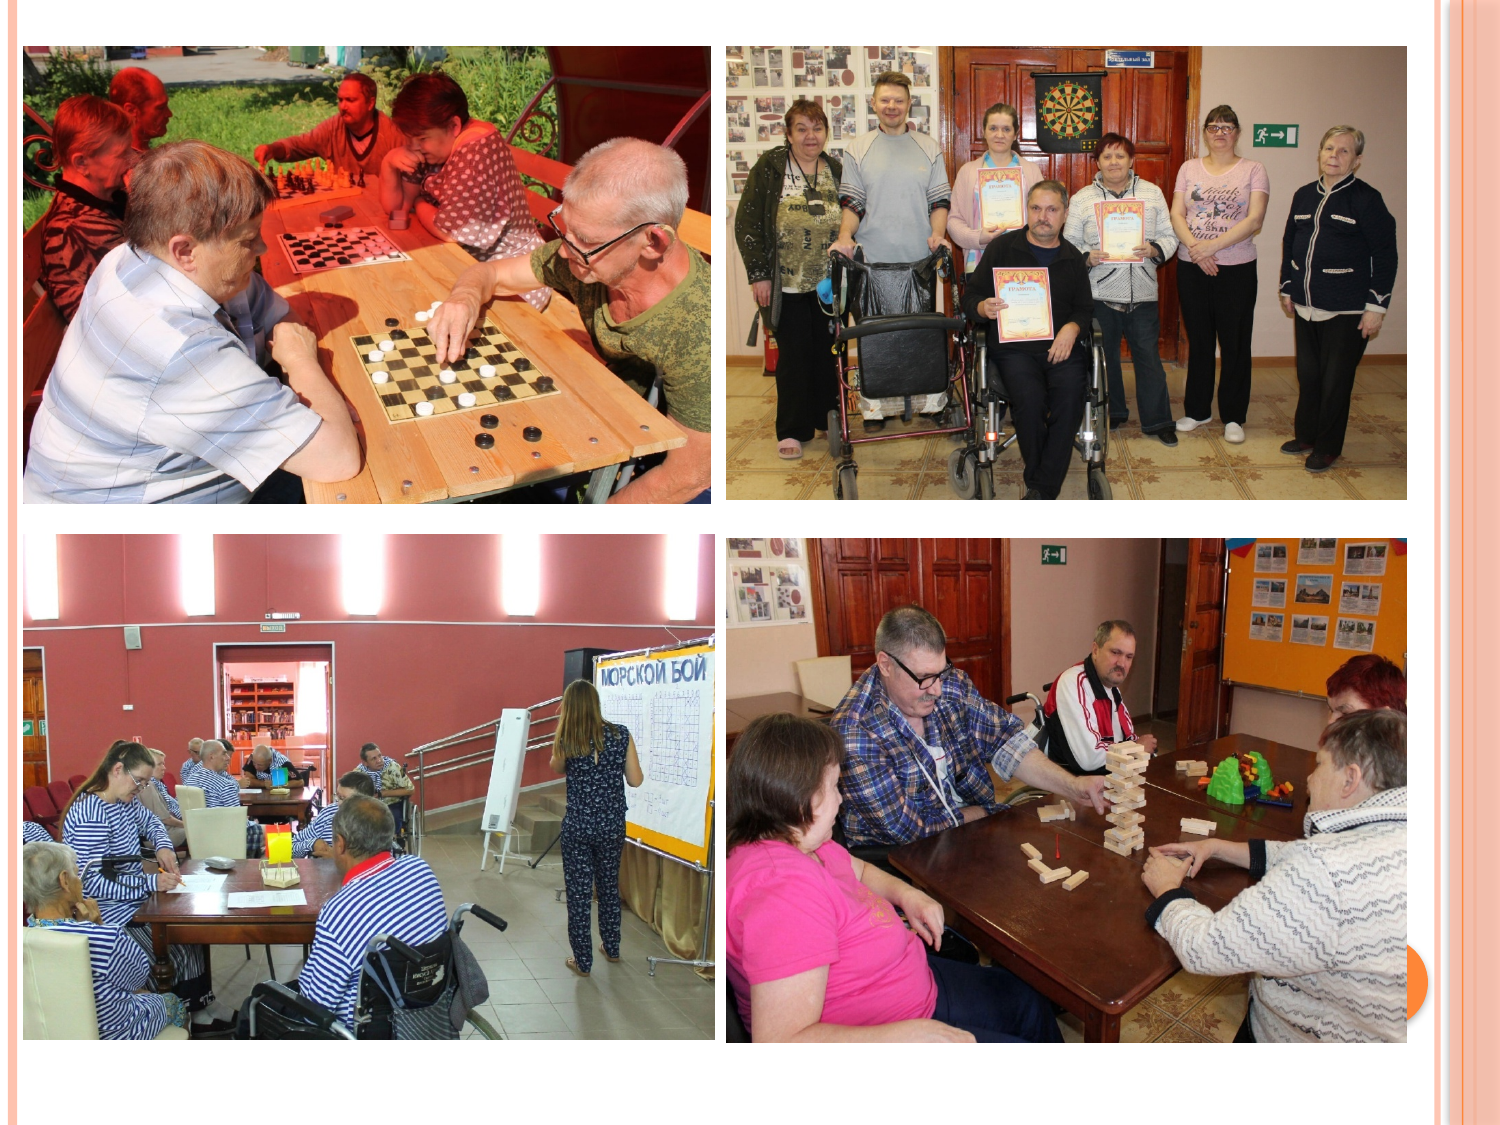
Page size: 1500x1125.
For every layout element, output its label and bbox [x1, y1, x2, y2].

picture [22, 46, 711, 505]
picture [725, 538, 1407, 1044]
picture [725, 46, 1407, 500]
picture [22, 534, 716, 1041]
